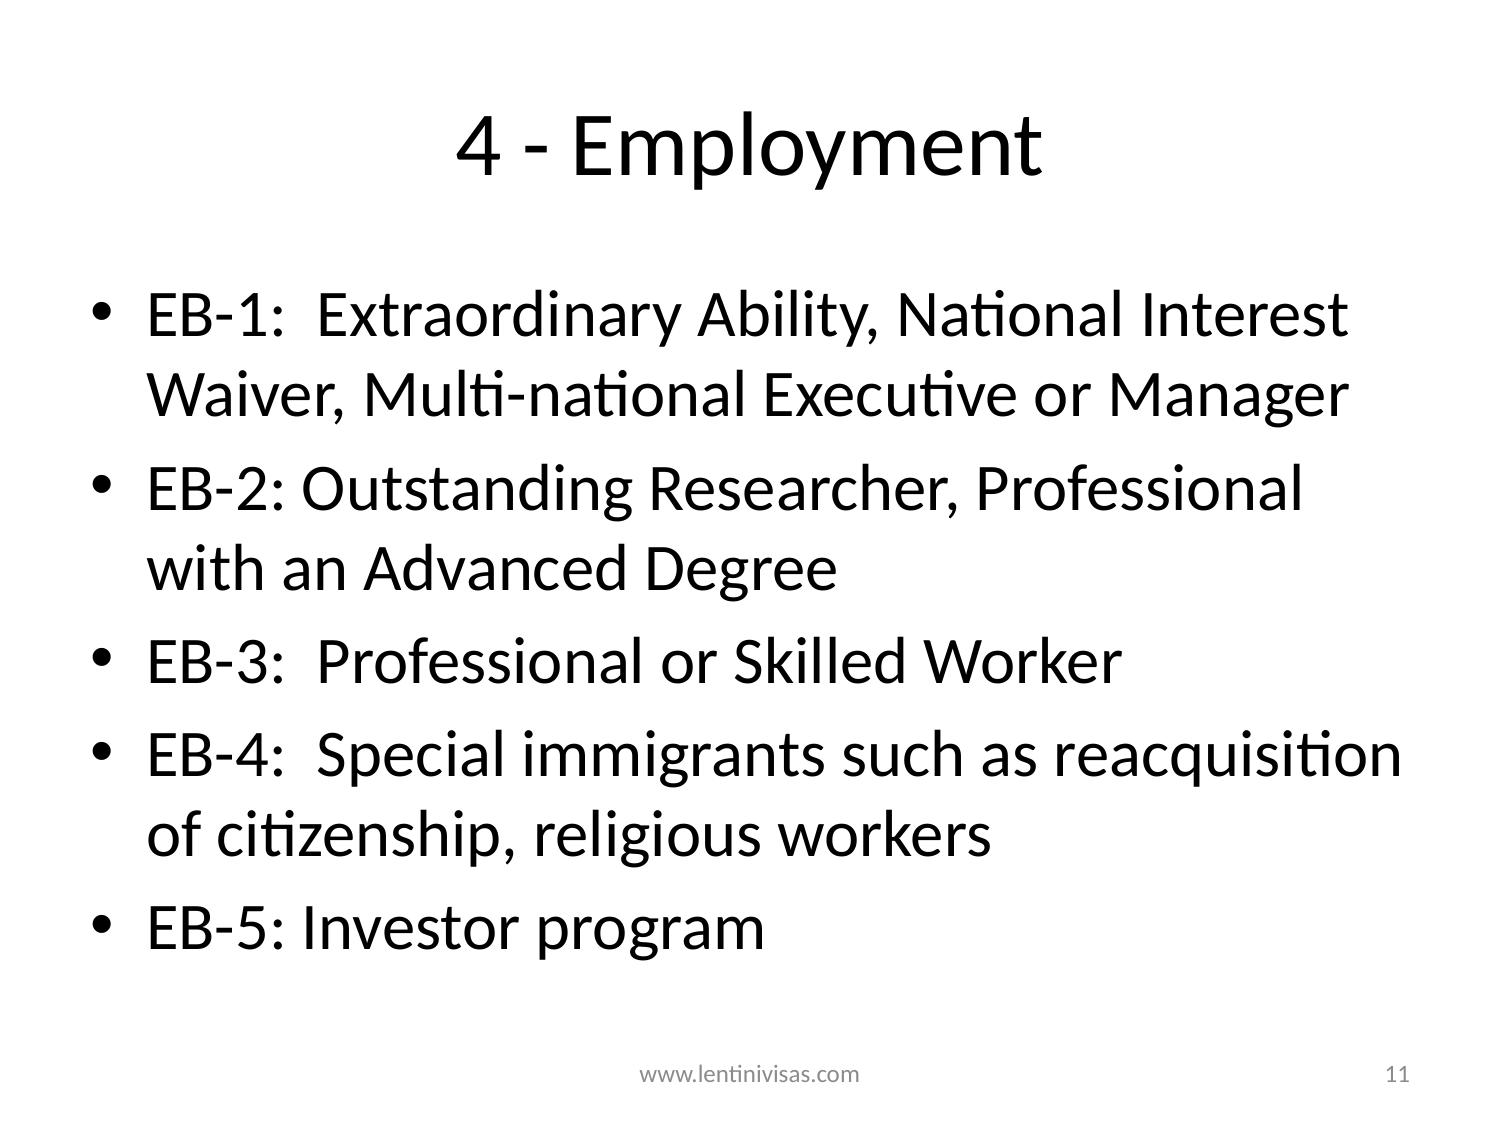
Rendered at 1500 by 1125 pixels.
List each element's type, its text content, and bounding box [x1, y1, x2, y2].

footer www.lentinivisas.com [512, 1042, 988, 1103]
title 4 - Employment [75, 45, 1425, 233]
list EB-1: Extraordinary Ability, National Interest Waiver, Multi-national Executive or Manager EB-2: Outstanding Researcher, Professional with an Advanced Degree EB-3: Professional or Skilled Worker EB-4: Special immigrants such as reacquisition of citizenship, religious workers EB-5: Investor program [75, 262, 1425, 1005]
slide_number 11 [1074, 1042, 1425, 1103]
